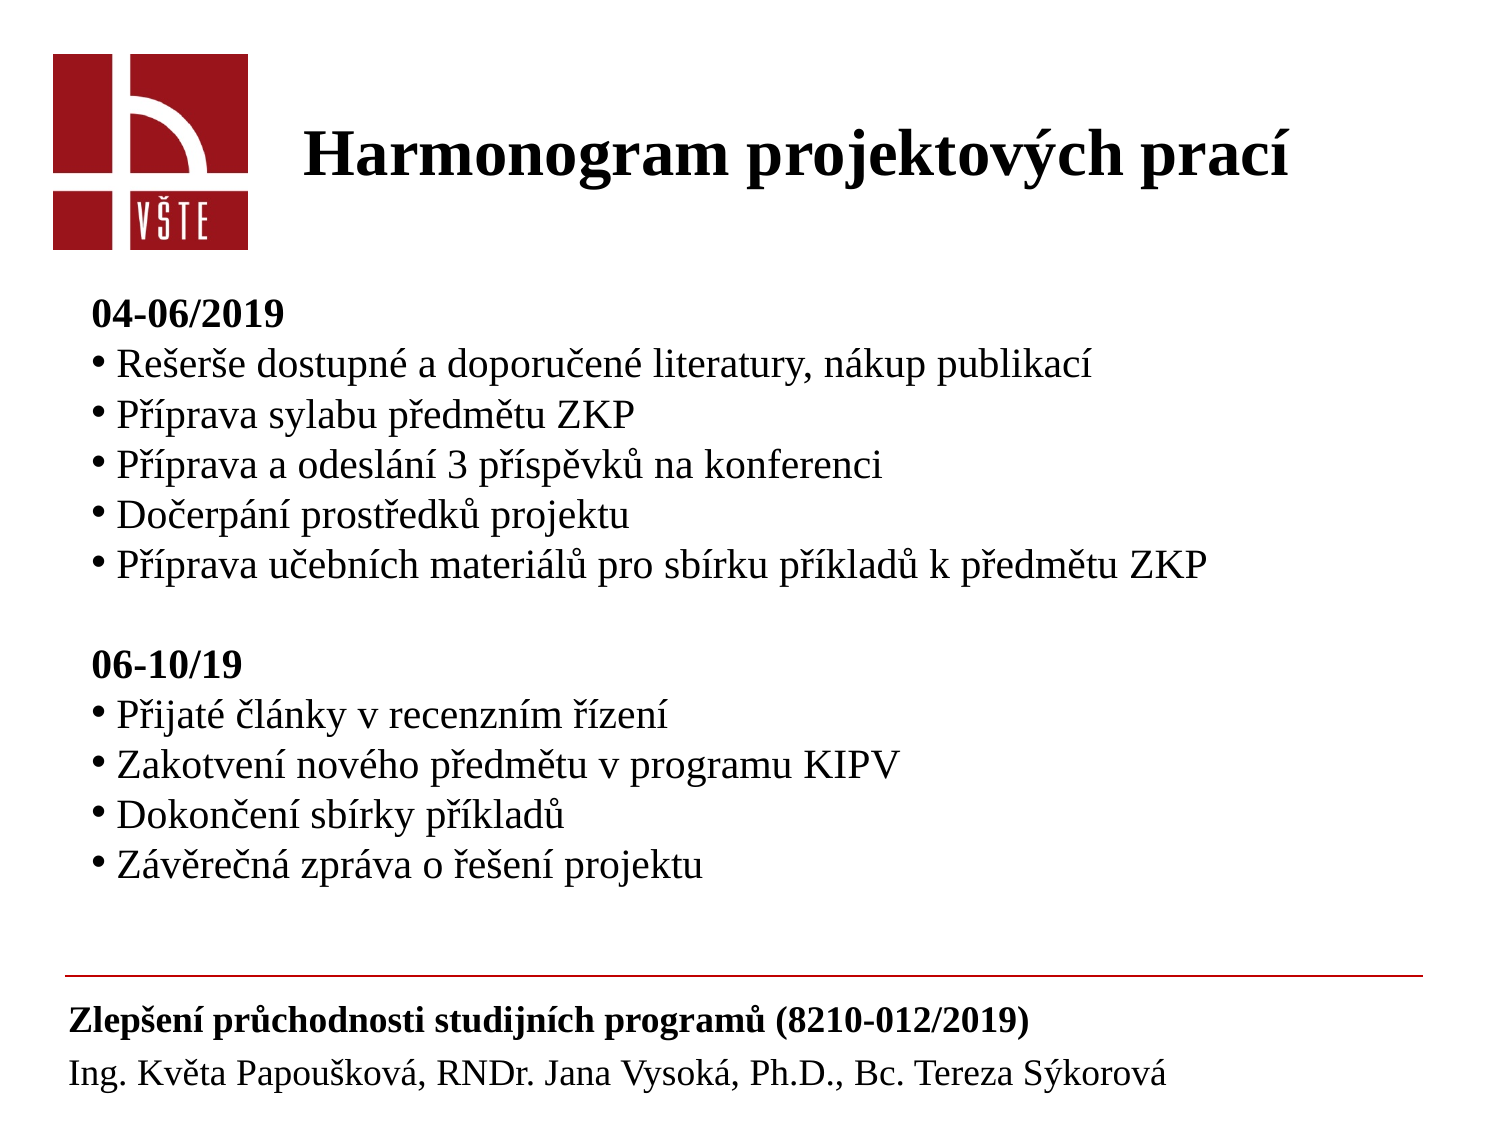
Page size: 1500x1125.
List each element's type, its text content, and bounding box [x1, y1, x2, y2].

subtitle Zlepšení průchodnosti studijních programů (8210-012/2019) Ing. Květa Papoušková, RNDr. Jana Vysoká, Ph.D., Bc. Tereza Sýkorová [53, 987, 1394, 1125]
text_box Harmonogram projektových prací [289, 101, 1447, 197]
picture [52, 54, 249, 250]
text_box 04-06/2019 Rešerše dostupné a doporučené literatury, nákup publikací Příprava sylabu předmětu ZKP Příprava a odeslání 3 příspěvků na konferenci Dočerpání prostředků projektu Příprava učebních materiálů pro sbírku příkladů k předmětu ZKP 06-10/19 Přijaté články v recenzním řízení Zakotvení nového předmětu v programu KIPV Dokončení sbírky příkladů Závěrečná zpráva o řešení projektu [76, 278, 1436, 894]
